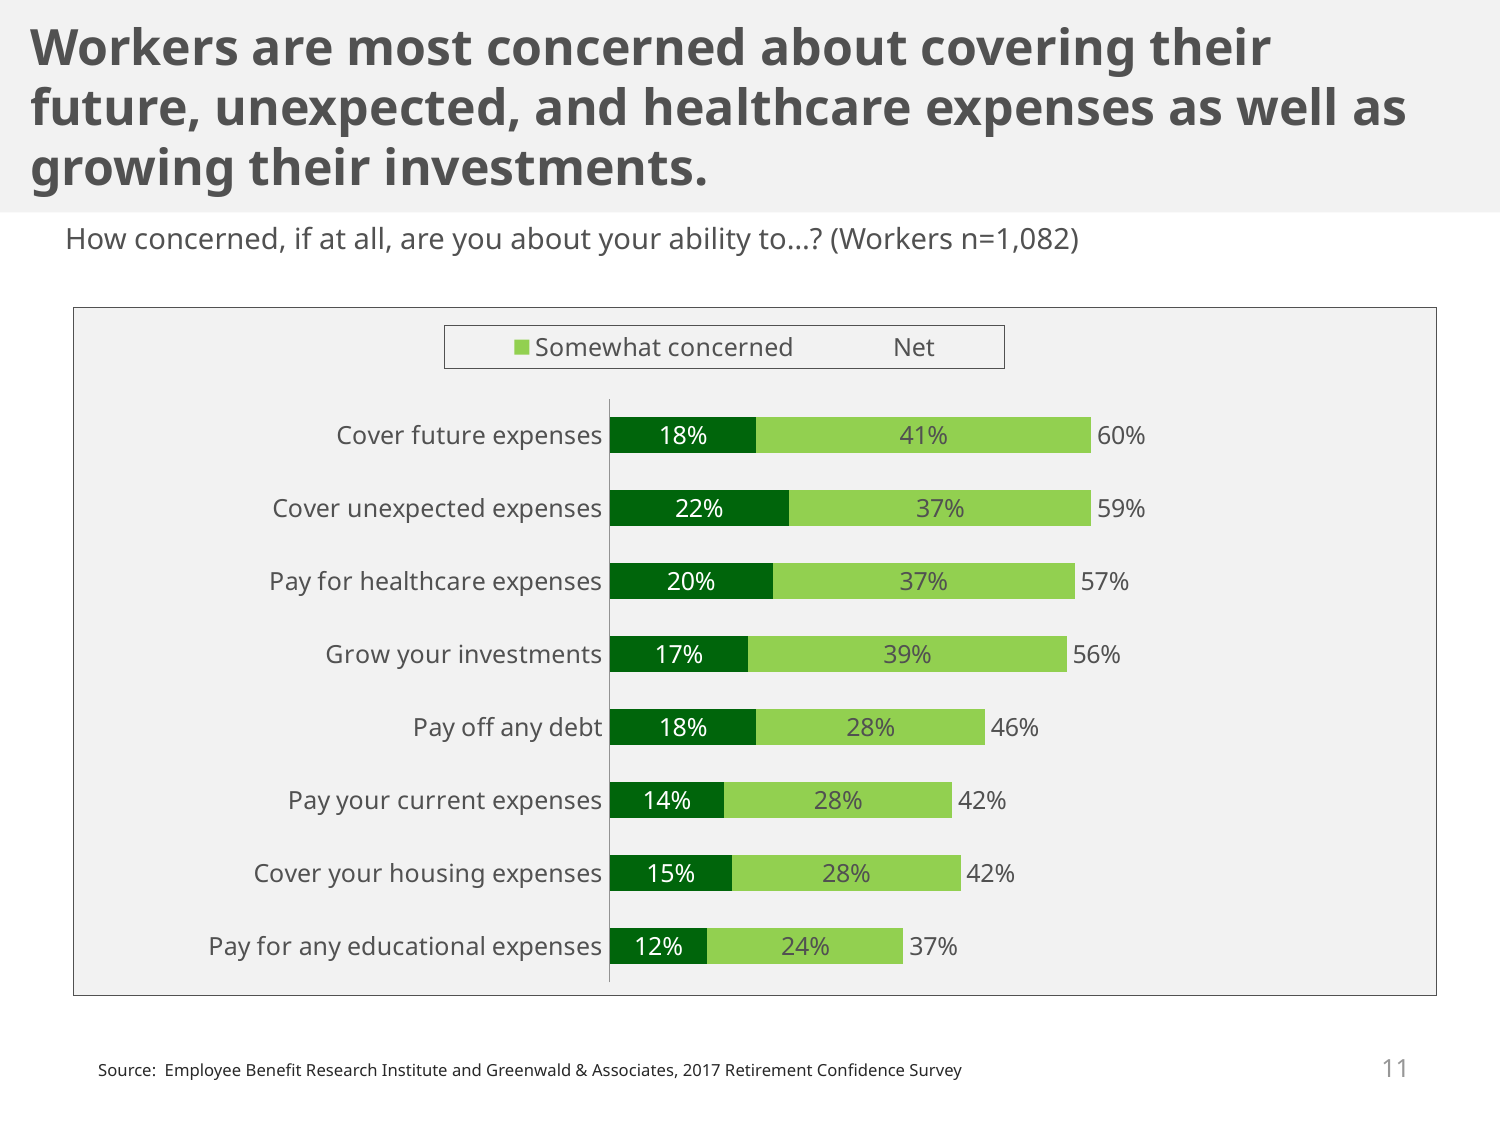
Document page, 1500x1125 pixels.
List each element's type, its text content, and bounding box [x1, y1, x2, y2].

chart [73, 306, 1437, 996]
slide_number 11 [1074, 1040, 1425, 1100]
list How concerned, if at all, are you about your ability to…? (Workers n=1,082) [50, 212, 1450, 300]
text_box Source: Employee Benefit Research Institute and Greenwald & Associates, 2017 Retirement Confidence Survey [83, 1052, 979, 1087]
title Workers are most concerned about covering their future, unexpected, and healthcare expenses as well as growing their investments. [15, 29, 1440, 180]
